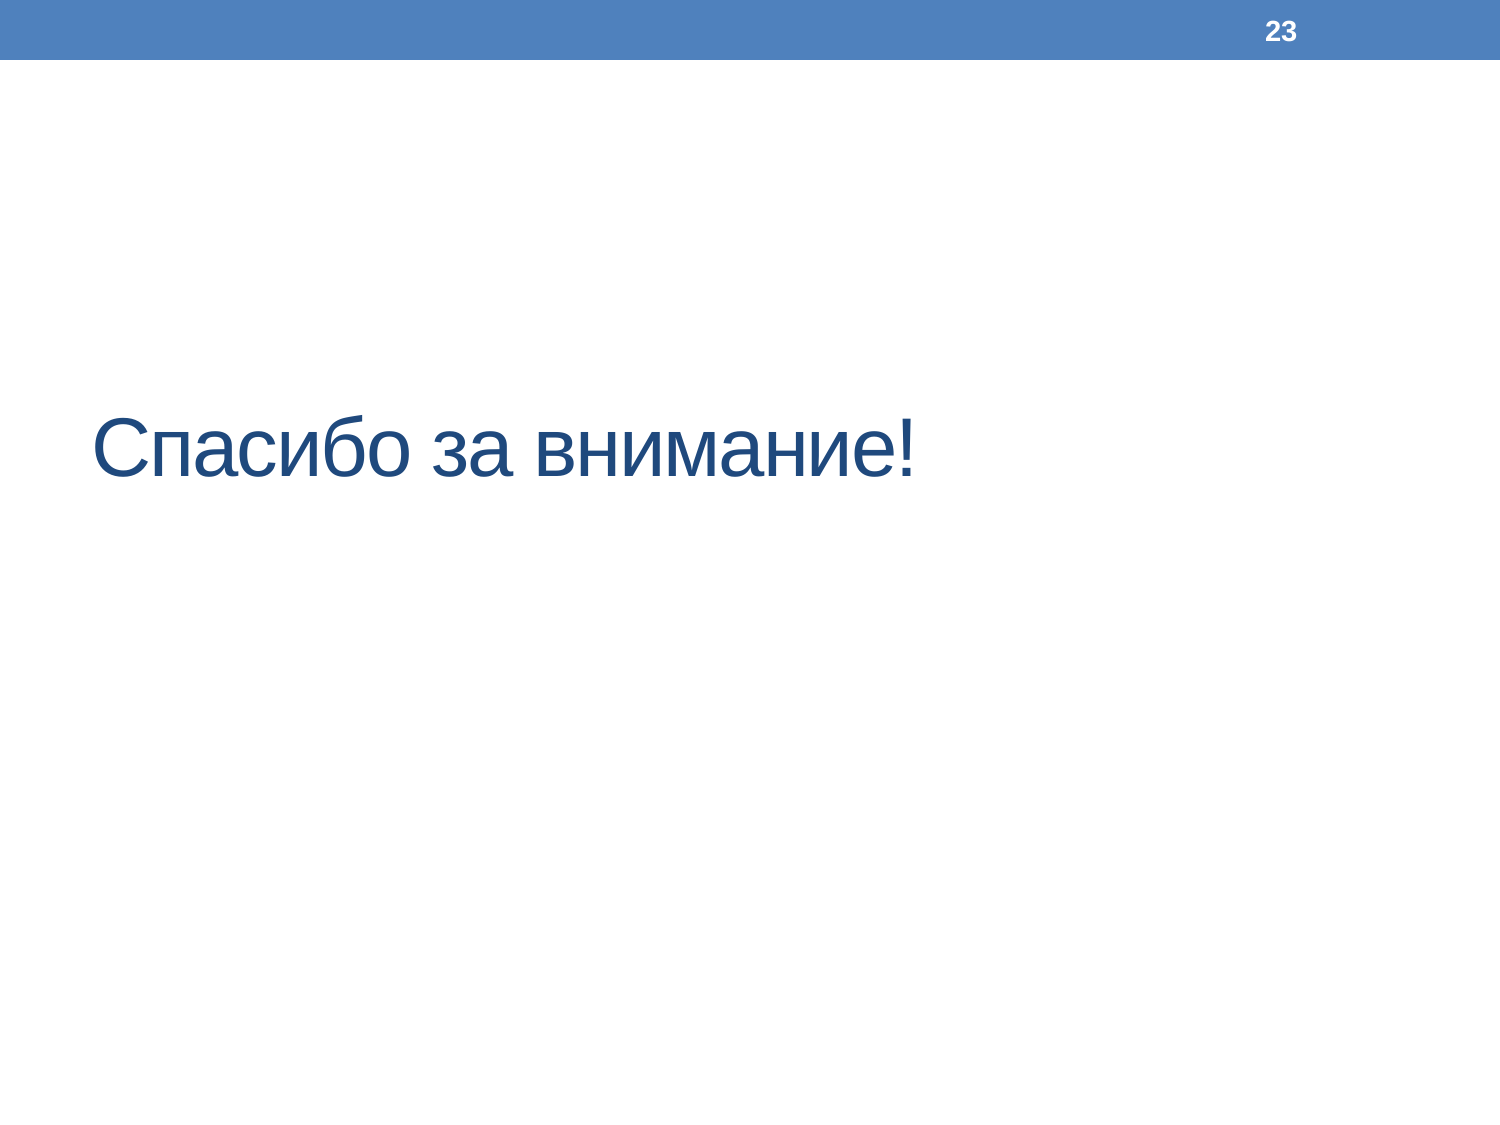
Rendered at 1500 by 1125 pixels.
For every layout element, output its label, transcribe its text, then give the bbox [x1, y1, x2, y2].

title Спасибо за внимание! [76, 361, 1427, 525]
slide_number 23 [1250, 3, 1425, 57]
